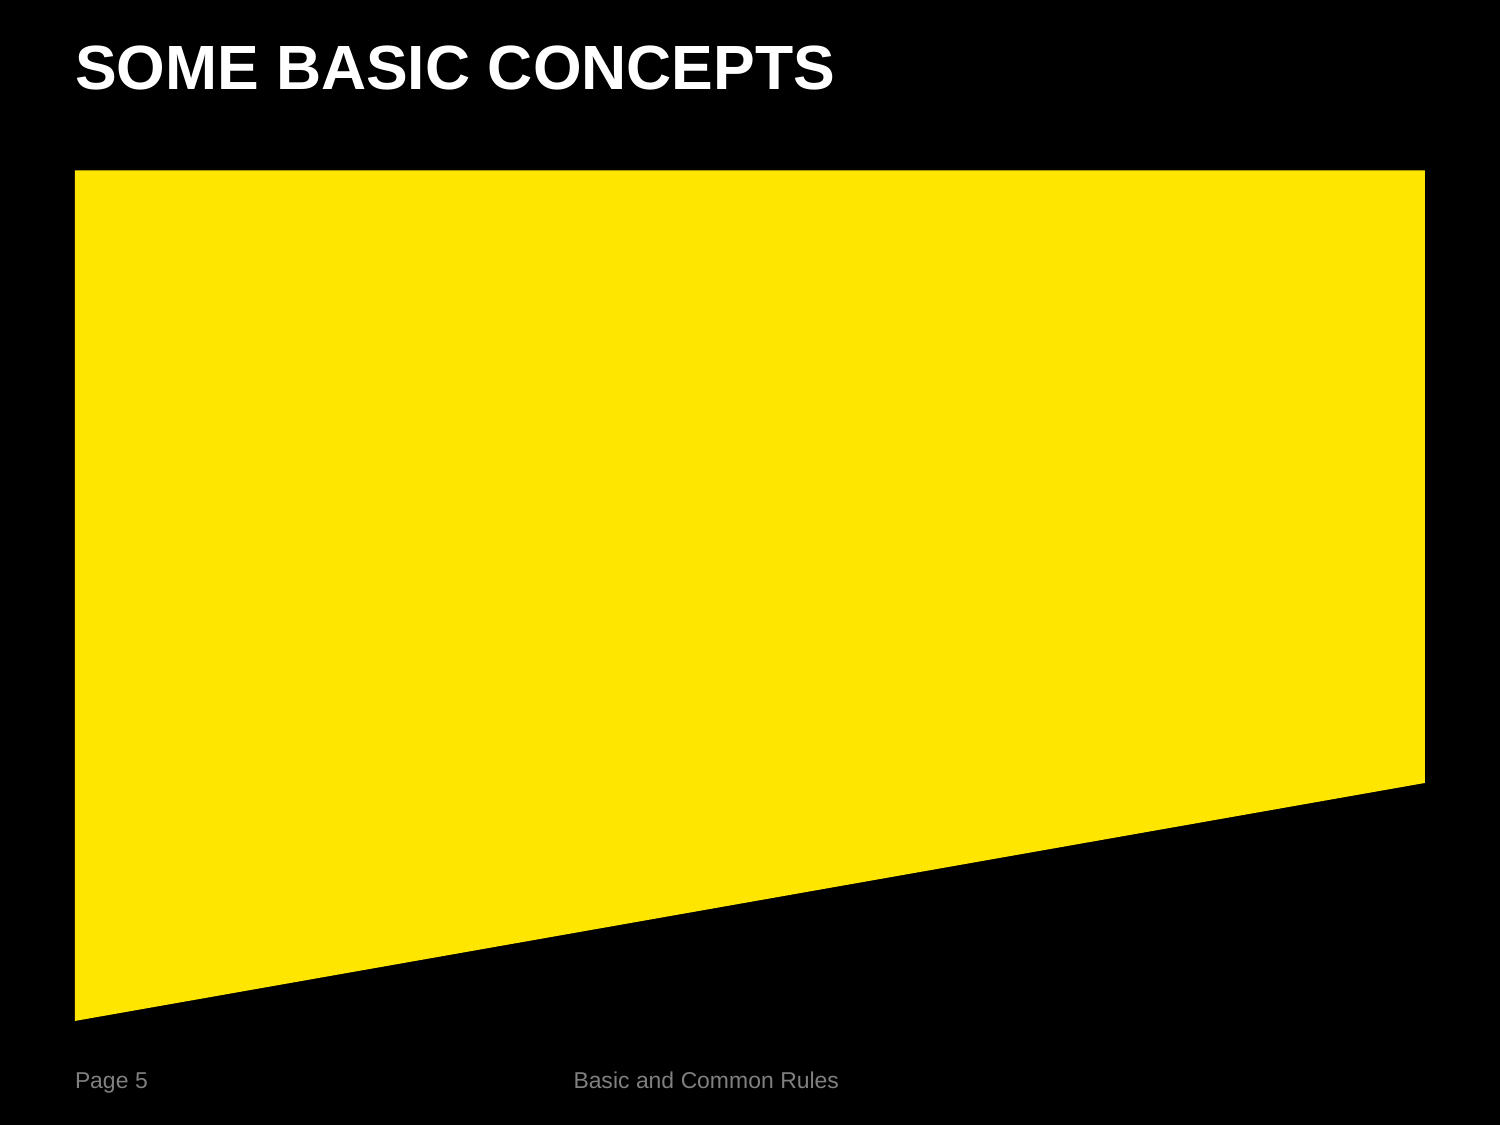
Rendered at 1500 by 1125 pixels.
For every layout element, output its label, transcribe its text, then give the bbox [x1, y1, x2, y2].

title SOME BASIC CONCEPTS [74, 32, 1426, 166]
